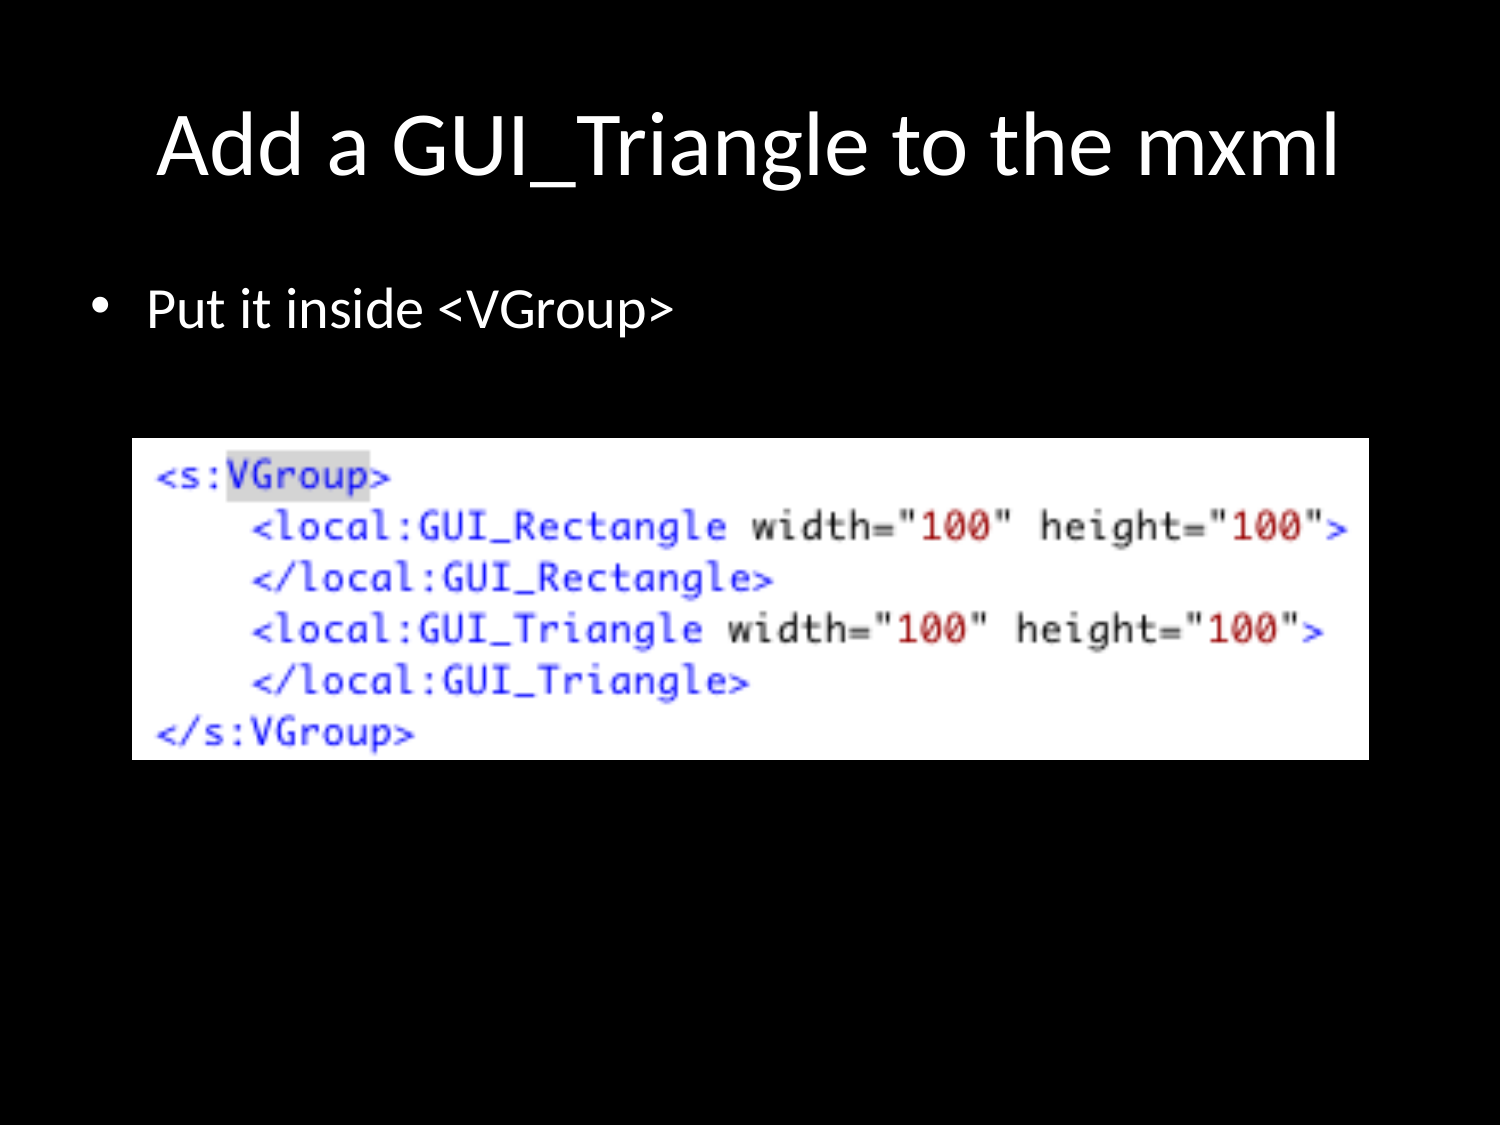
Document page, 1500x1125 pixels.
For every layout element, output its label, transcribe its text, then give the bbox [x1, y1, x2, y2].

list Put it inside <VGroup> [75, 262, 1425, 1005]
title Add a GUI_Triangle to the mxml [75, 45, 1425, 233]
picture [132, 438, 1369, 761]
